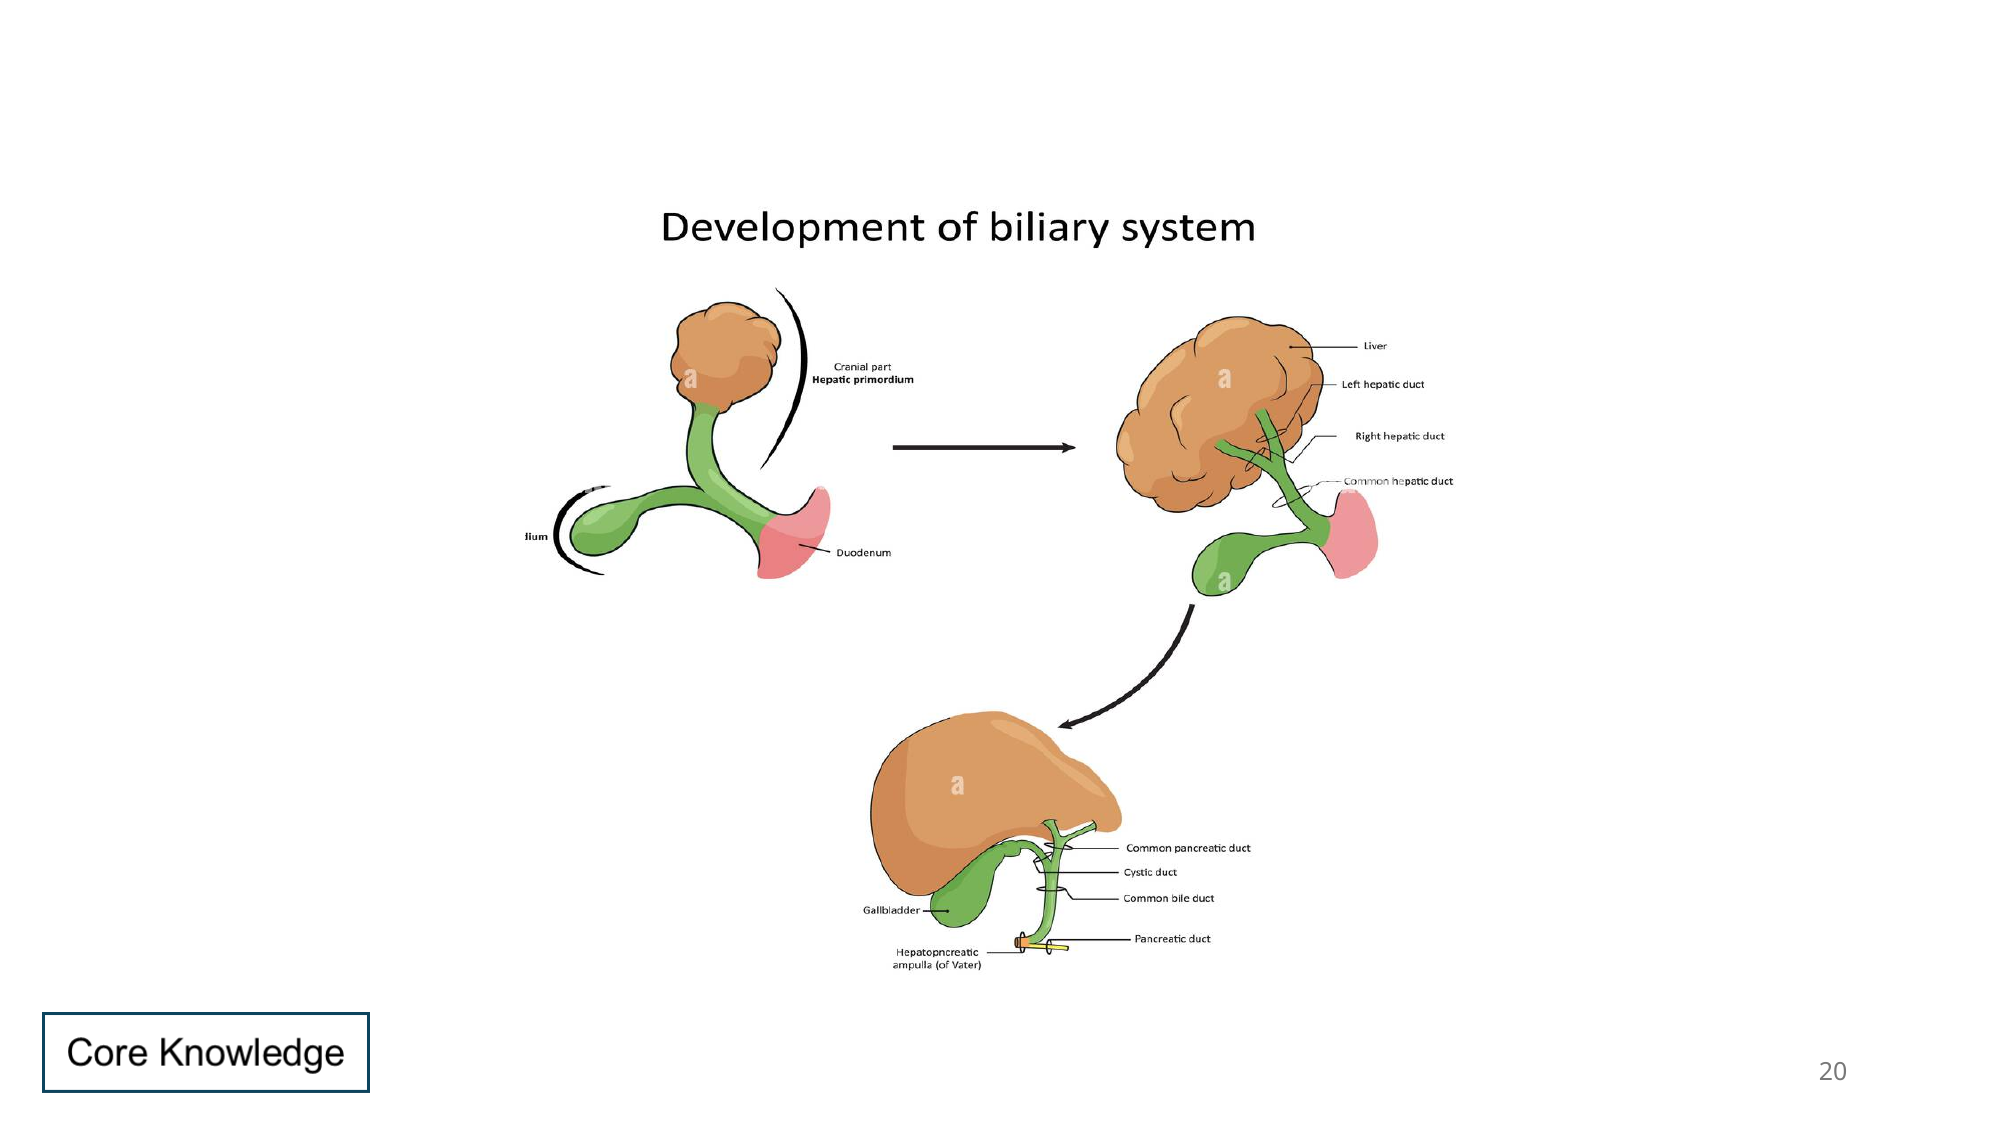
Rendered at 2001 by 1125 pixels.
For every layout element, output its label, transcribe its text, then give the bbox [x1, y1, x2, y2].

slide_number 20 [1412, 1042, 1863, 1103]
picture [524, 161, 1463, 976]
picture [41, 1011, 370, 1098]
